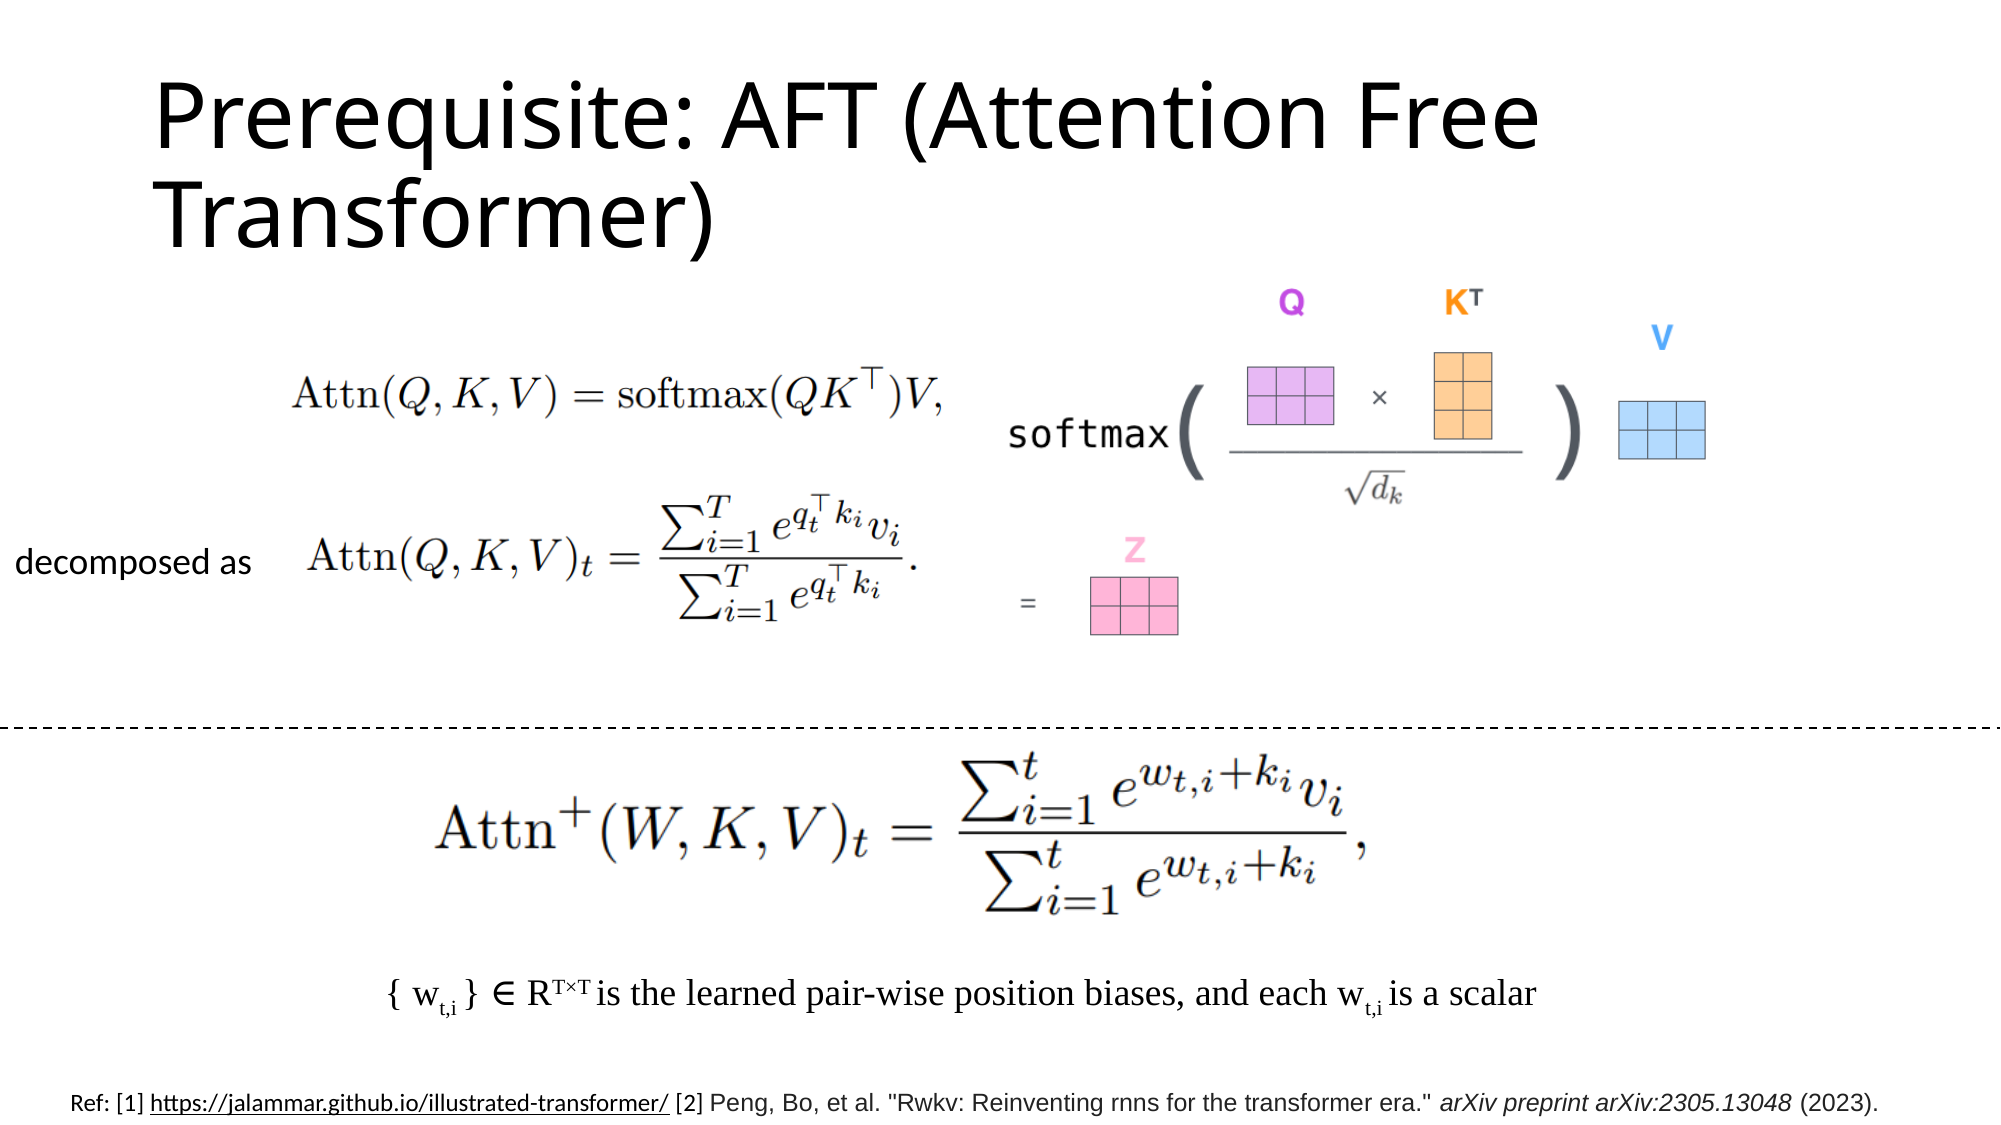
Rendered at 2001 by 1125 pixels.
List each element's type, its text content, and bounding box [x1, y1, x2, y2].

text_box Ref: [1] https://jalammar.github.io/illustrated-transformer/ [2] Peng, Bo, et al. "Rwkv: Reinventing rnns for the transformer era." arXiv preprint arXiv:2305.13048 (2023). [55, 1079, 2000, 1125]
text_box decomposed as [0, 529, 264, 590]
picture [411, 737, 1425, 947]
title Prerequisite: AFT (Attention Free Transformer) [137, 59, 2000, 278]
text_box { wt,i } ∈ RT×T is the learned pair-wise position biases, and each wt,i is a scalar [360, 960, 1552, 1072]
picture [264, 277, 1845, 663]
